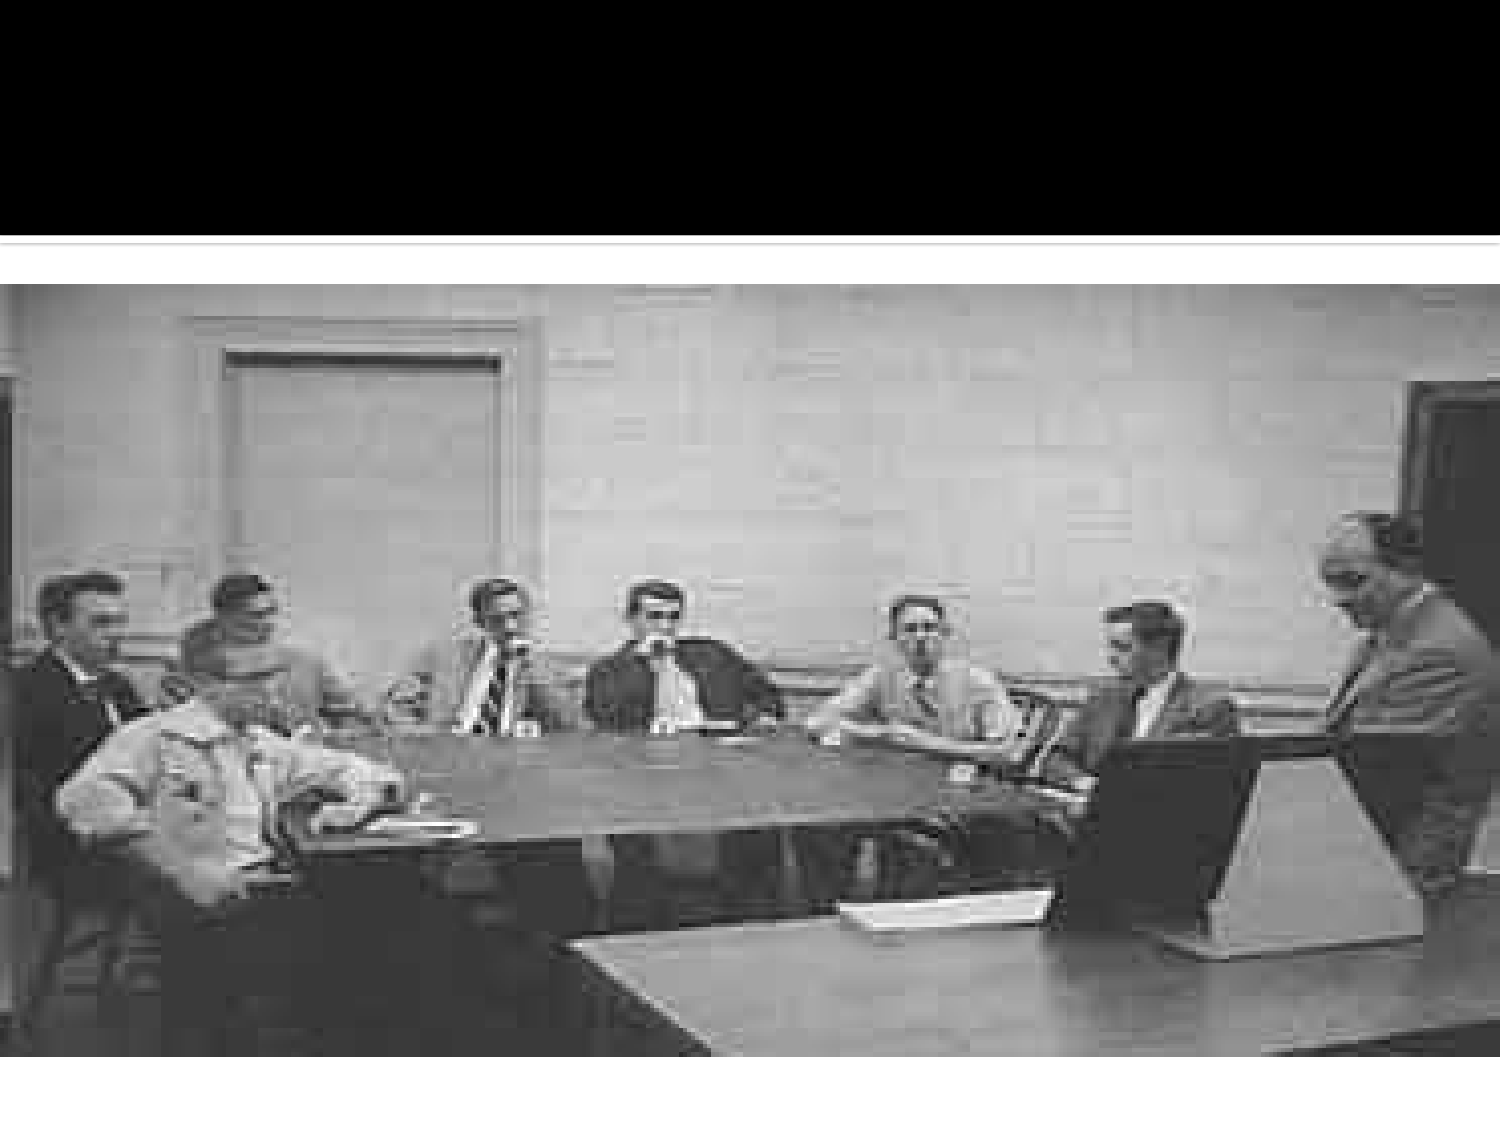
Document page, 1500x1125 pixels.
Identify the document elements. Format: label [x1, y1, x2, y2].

list [0, 284, 1500, 1057]
